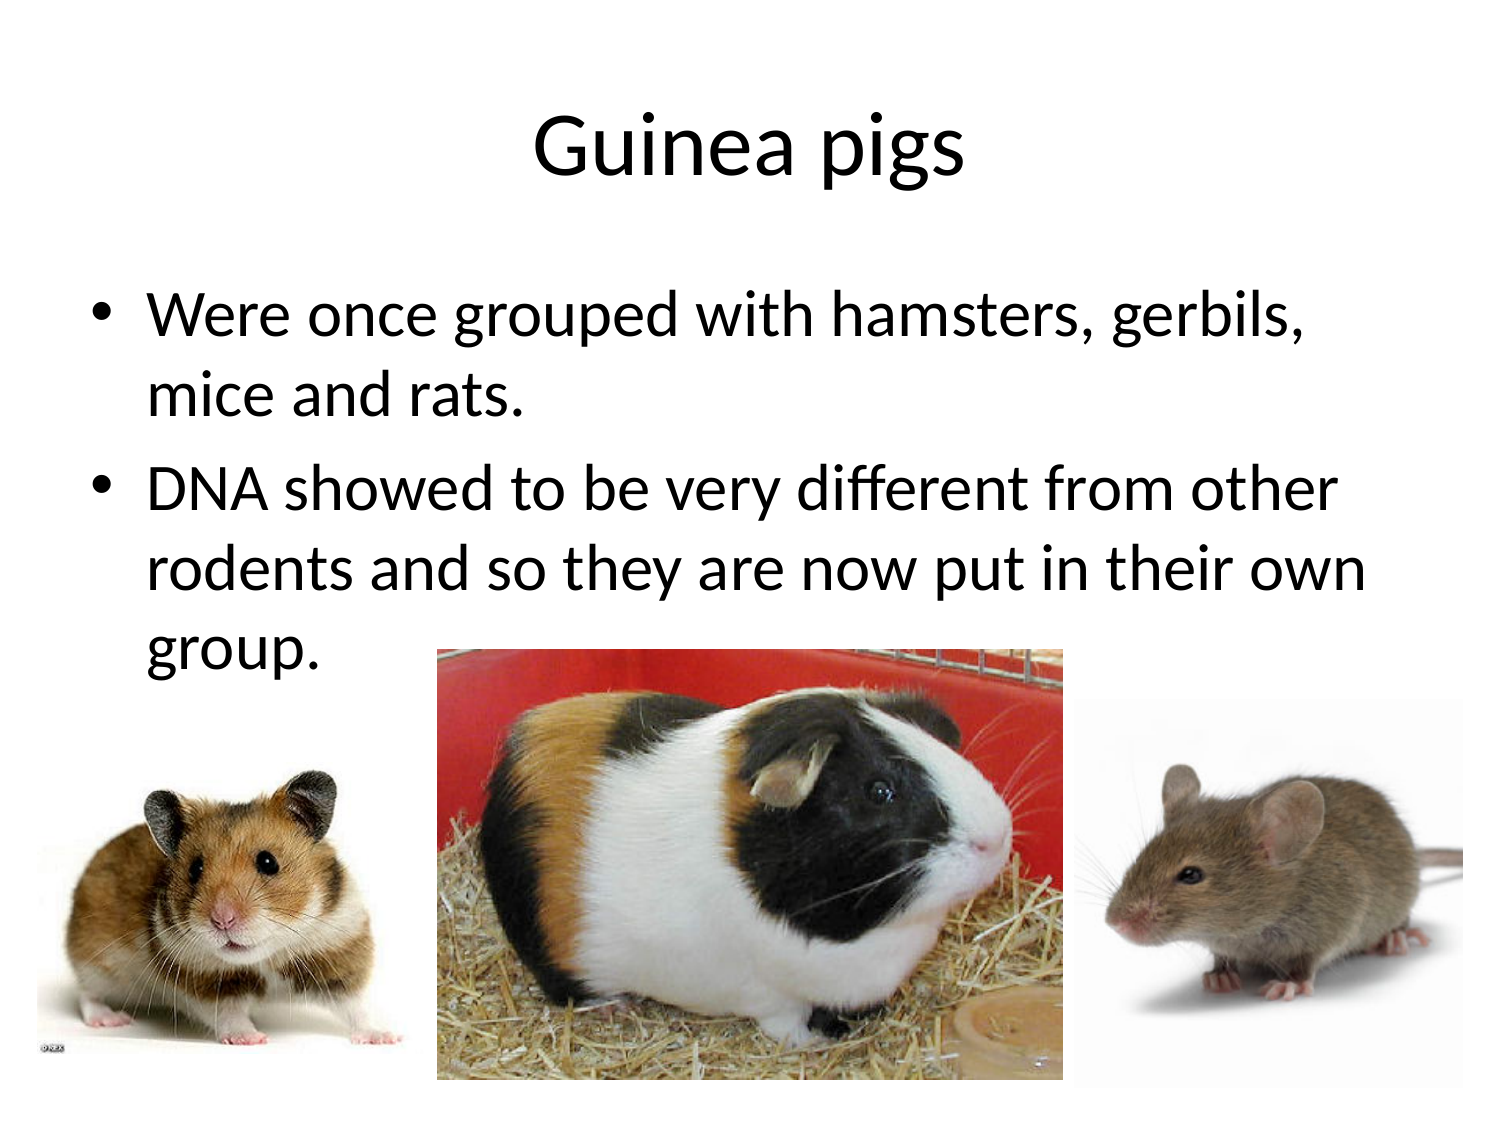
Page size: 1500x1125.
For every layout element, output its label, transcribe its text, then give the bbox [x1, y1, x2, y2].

title Guinea pigs [75, 45, 1425, 233]
picture [1074, 699, 1463, 1088]
picture [37, 762, 426, 1054]
picture [437, 649, 1063, 1080]
list Were once grouped with hamsters, gerbils, mice and rats. DNA showed to be very different from other rodents and so they are now put in their own group. [75, 262, 1425, 1005]
